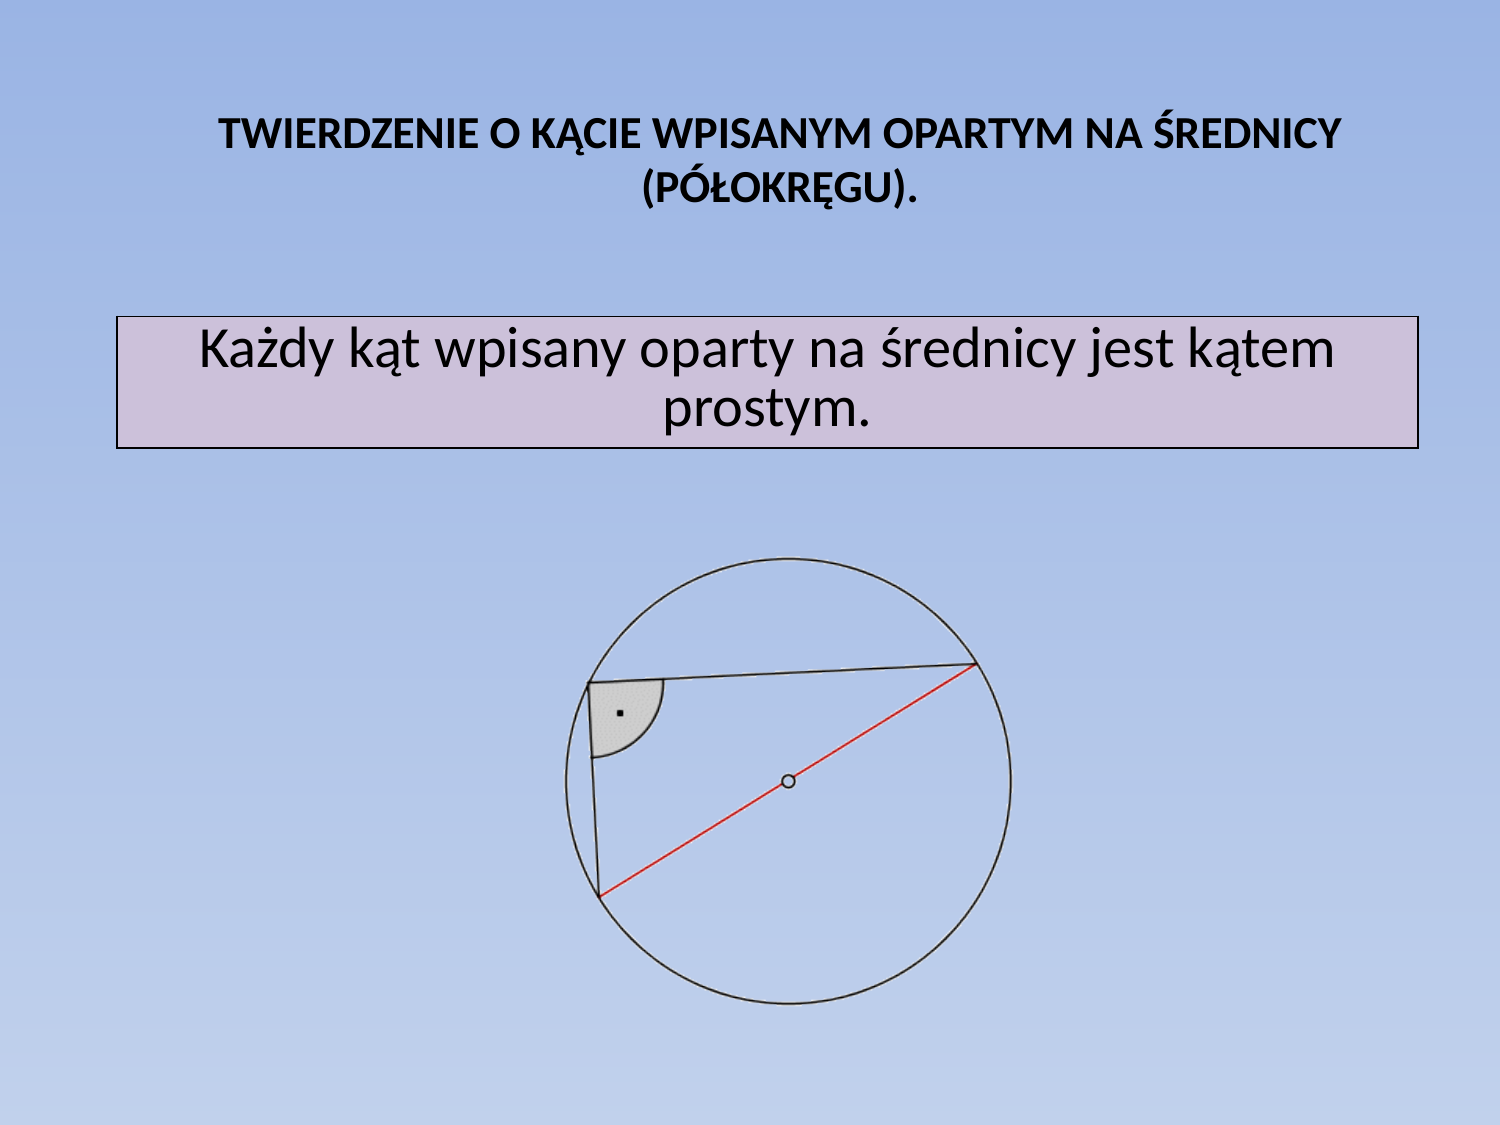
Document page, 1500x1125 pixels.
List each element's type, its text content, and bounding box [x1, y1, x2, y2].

table_header Każdy kąt wpisany oparty na średnicy jest kątem prostym. [118, 317, 1417, 447]
picture [538, 538, 1029, 1034]
title TWIERDZENIE O KĄCIE WPISANYM OPARTYM NA ŚREDNICY (PÓŁOKRĘGU). [105, 93, 1456, 282]
